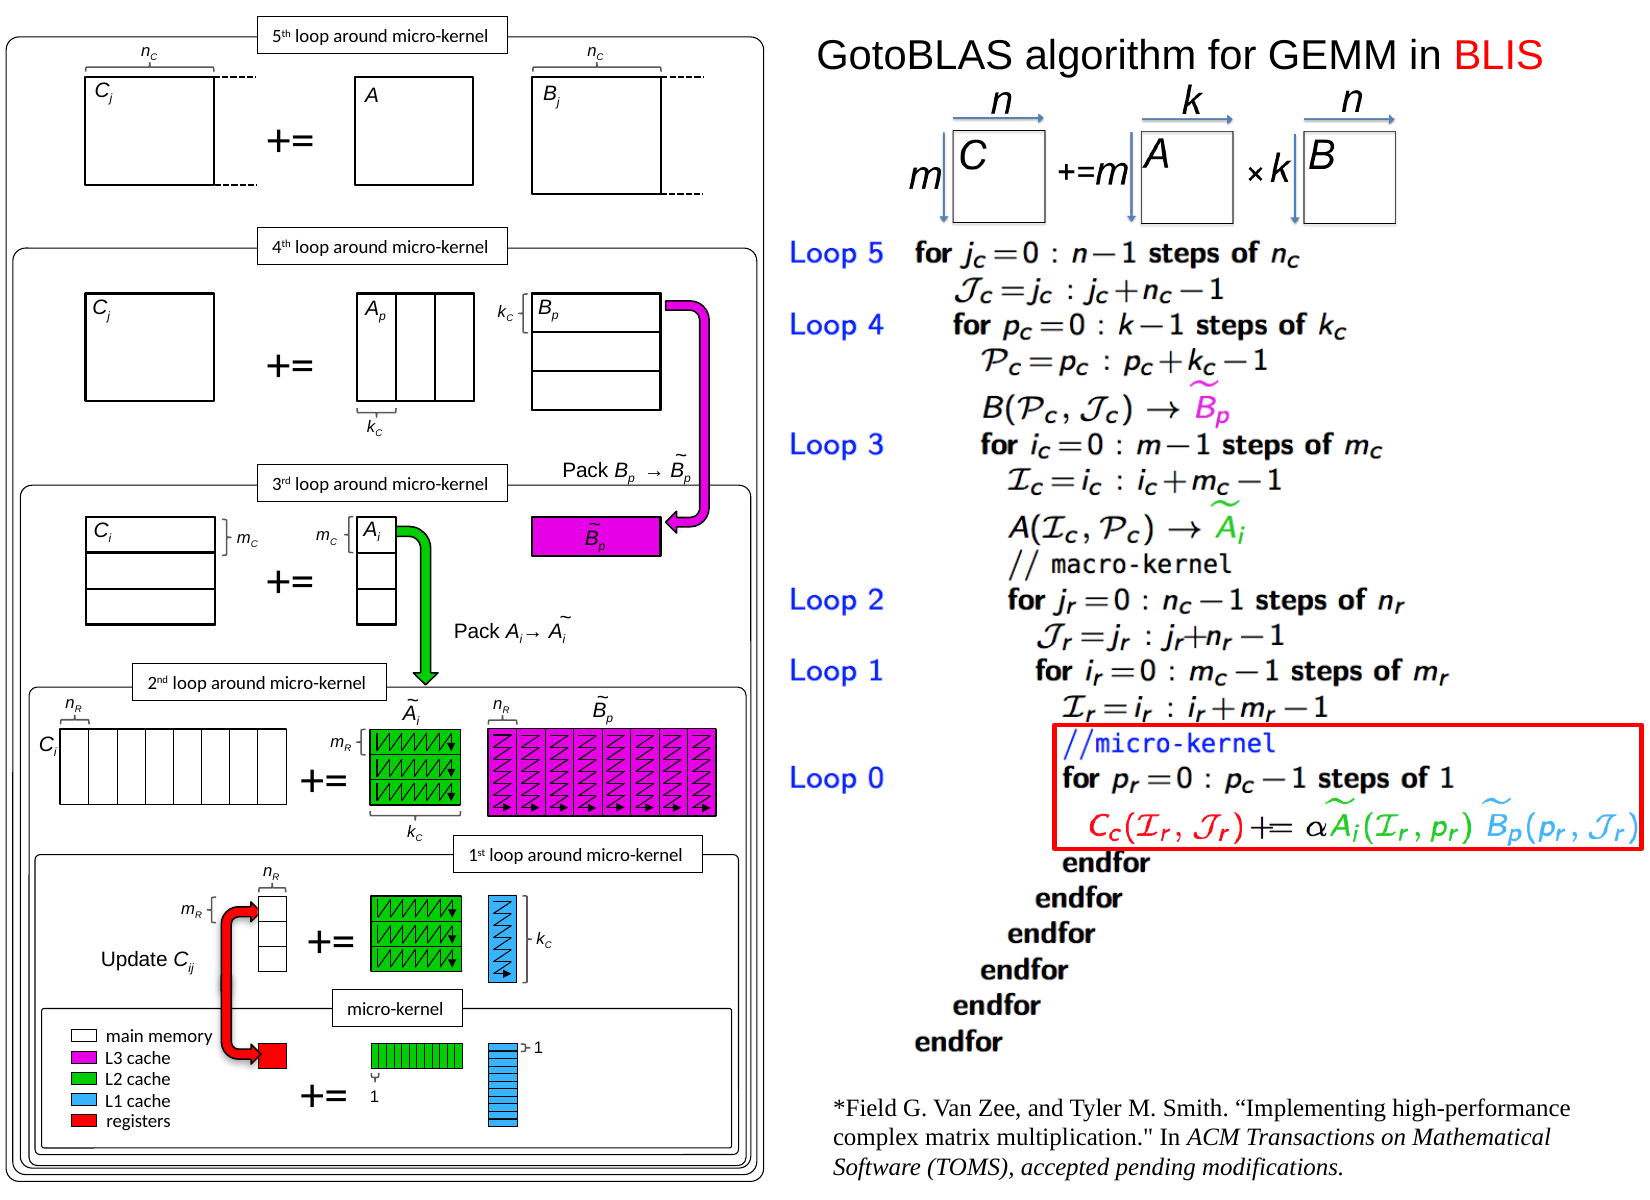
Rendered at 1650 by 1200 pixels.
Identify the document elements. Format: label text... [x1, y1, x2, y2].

text_box [3, 34, 766, 1184]
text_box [77, 69, 704, 194]
text_box [1638, 723, 1644, 798]
text_box GotoBLAS algorithm for GEMM in BLIS [681, 20, 1650, 93]
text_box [12, 226, 757, 1175]
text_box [75, 286, 661, 411]
picture [776, 59, 1642, 1067]
text_box *Field G. Van Zee, and Tyler M. Smith. “Implementing high-performance complex matrix multiplication." In ACM Transactions on Mathematical Software (TOMS), accepted pending modifications. [818, 1083, 1650, 1200]
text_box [763, 433, 771, 490]
text_box nC [126, 32, 176, 67]
text_box 5th loop around micro-kernel [257, 16, 508, 54]
text_box nC [572, 32, 622, 67]
